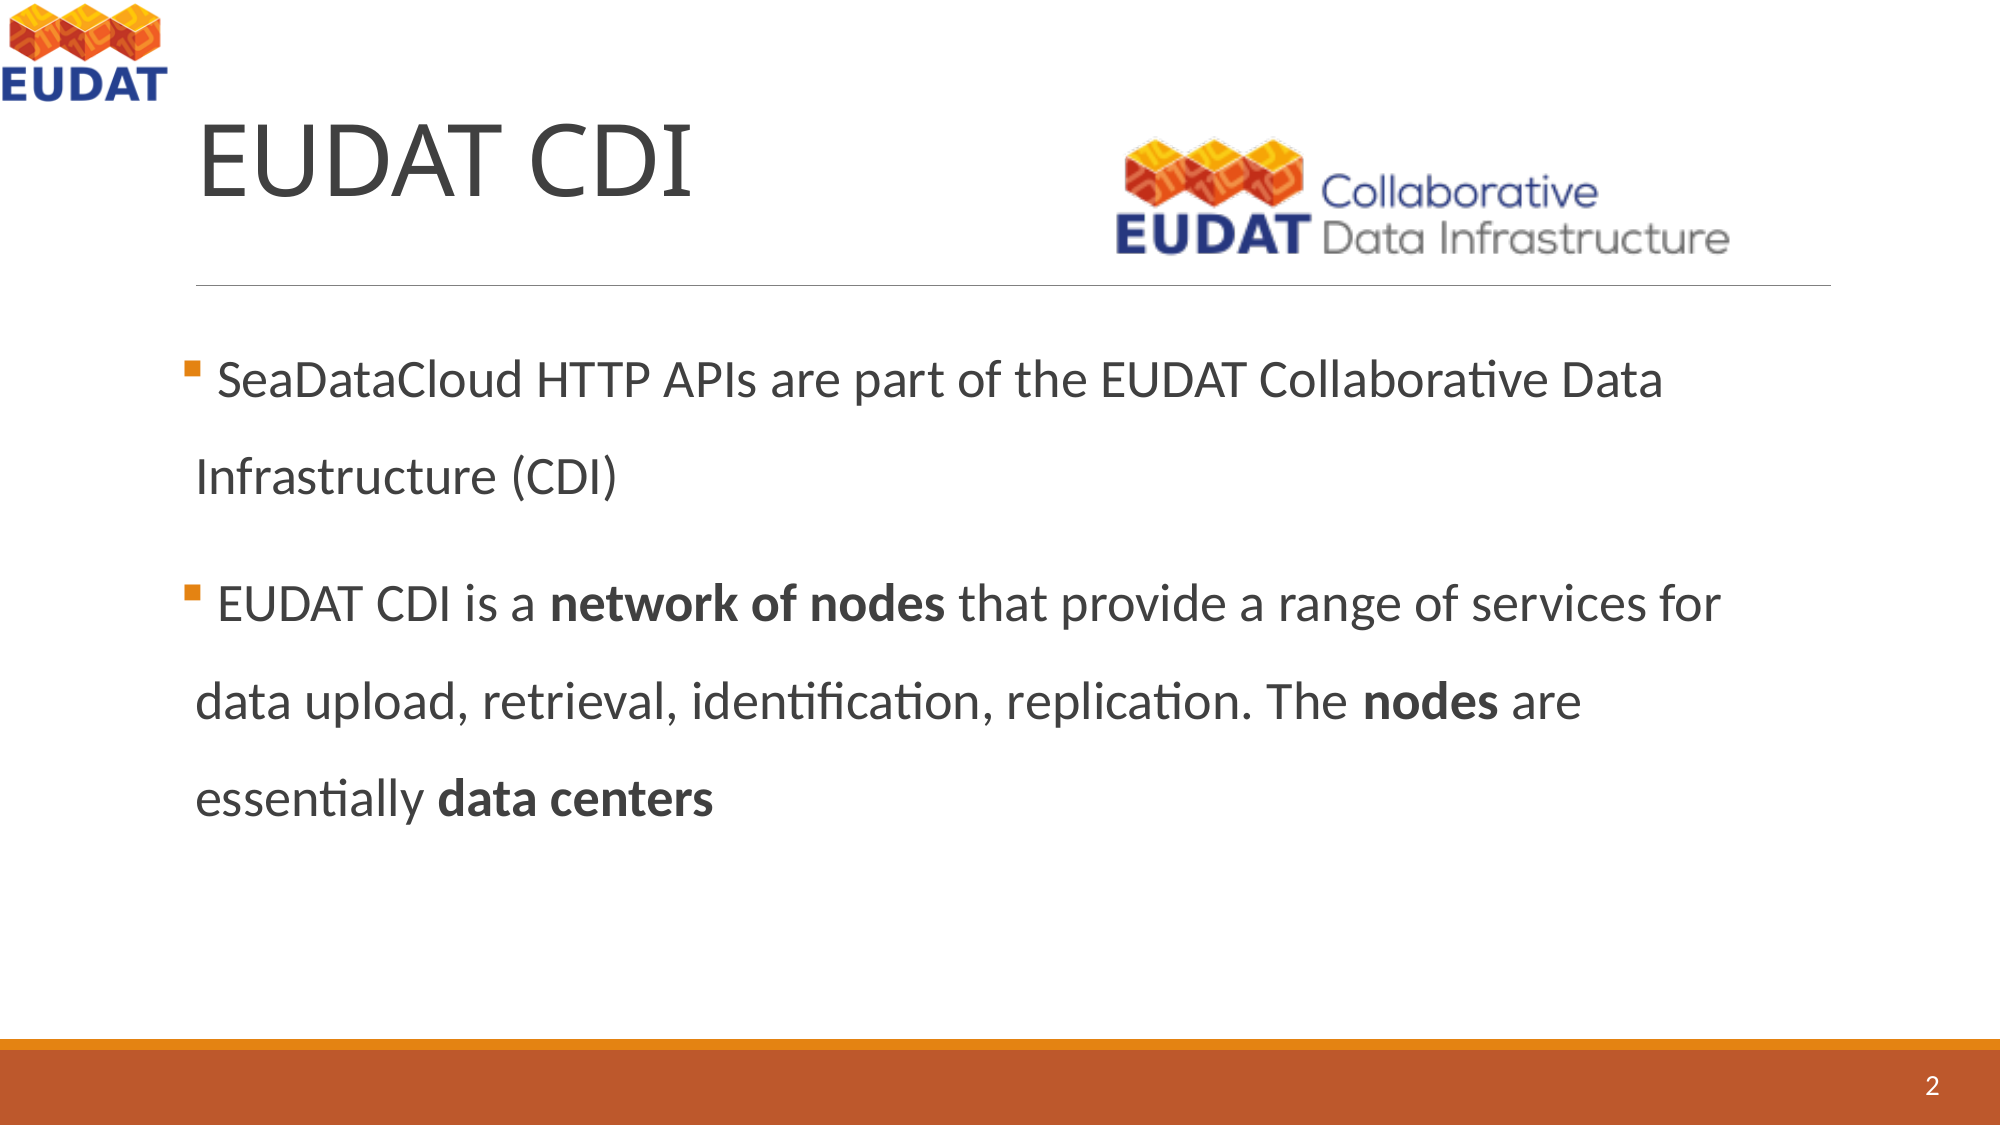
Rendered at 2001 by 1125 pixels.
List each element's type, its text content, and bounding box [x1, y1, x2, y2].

picture [1080, 103, 1752, 323]
title EUDAT CDI [180, 47, 1830, 285]
picture [0, 0, 171, 105]
list SeaDataCloud HTTP APIs are part of the EUDAT Collaborative Data Infrastructure (CDI) EUDAT CDI is a network of nodes that provide a range of services for data upload, retrieval, identification, replication. The nodes are essentially data centers [180, 302, 1830, 963]
slide_number 2 [1762, 1049, 1955, 1118]
